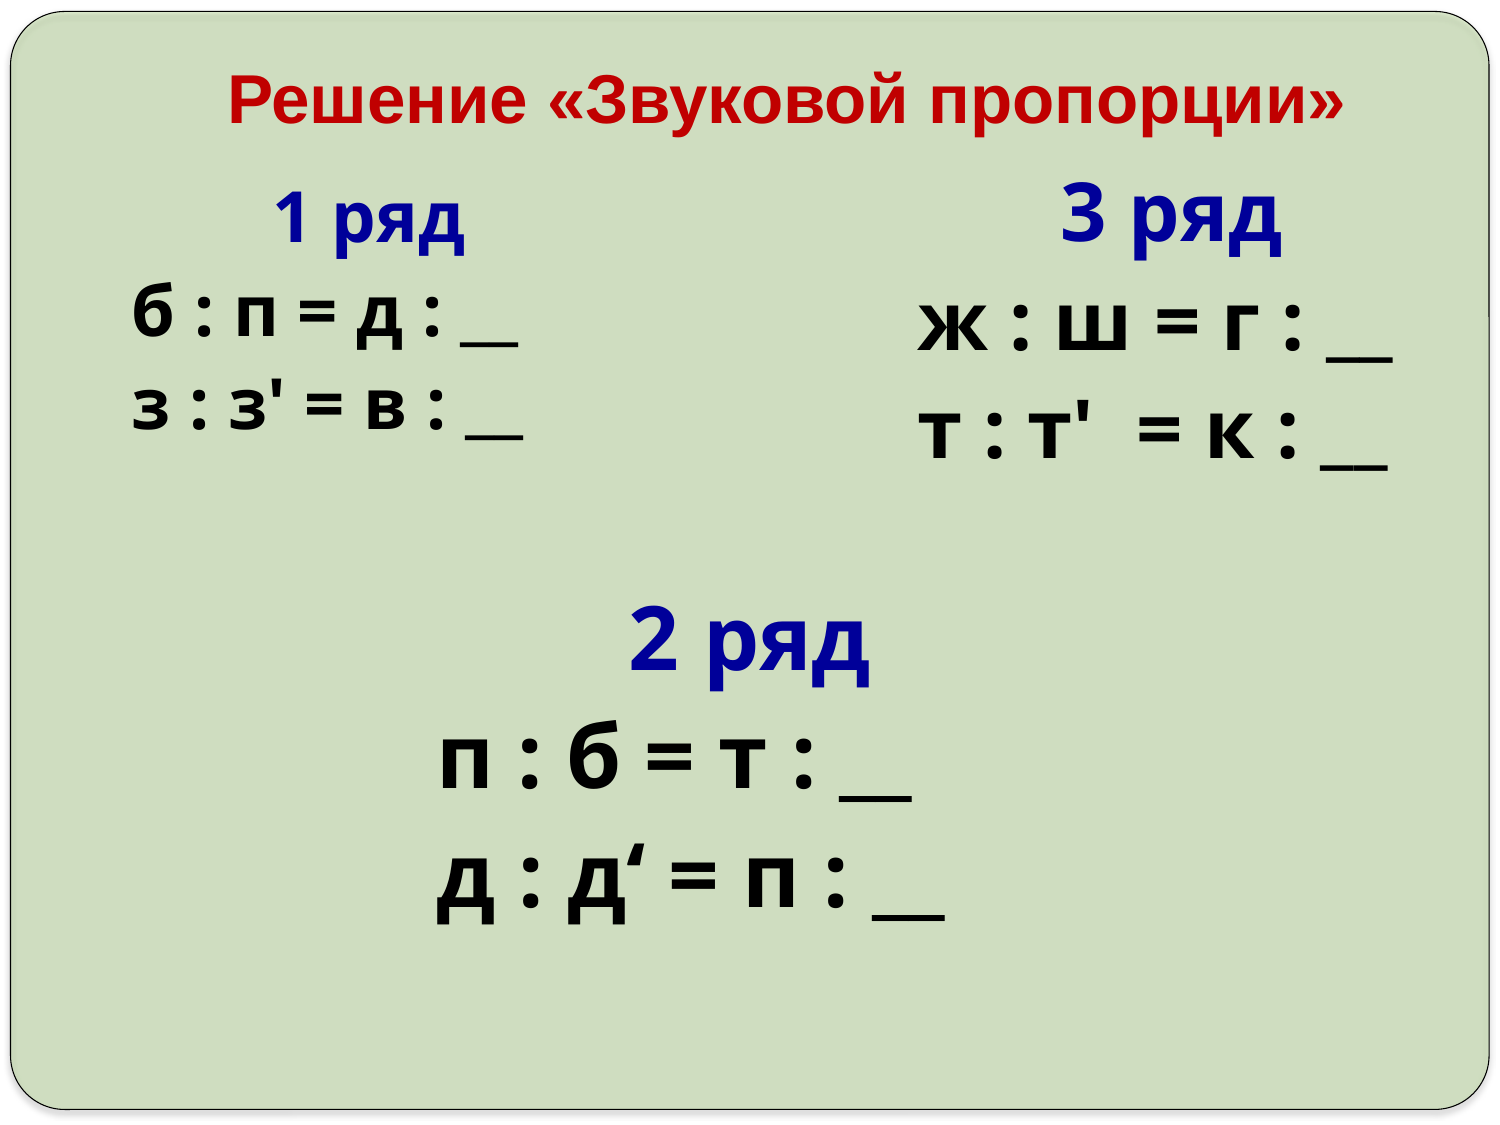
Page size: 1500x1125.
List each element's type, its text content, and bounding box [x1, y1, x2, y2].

title Решение «Звуковой пропорции» [150, 45, 1425, 153]
text_box 2 ряд п : б = т : __ д : д‘ = п : __ [421, 574, 1079, 1032]
text_box 3 ряд ж : ш = г : __ т : т' = к : __ [902, 152, 1442, 563]
list 1 ряд б : п = д : __ з : з' = в : __ [117, 164, 622, 539]
